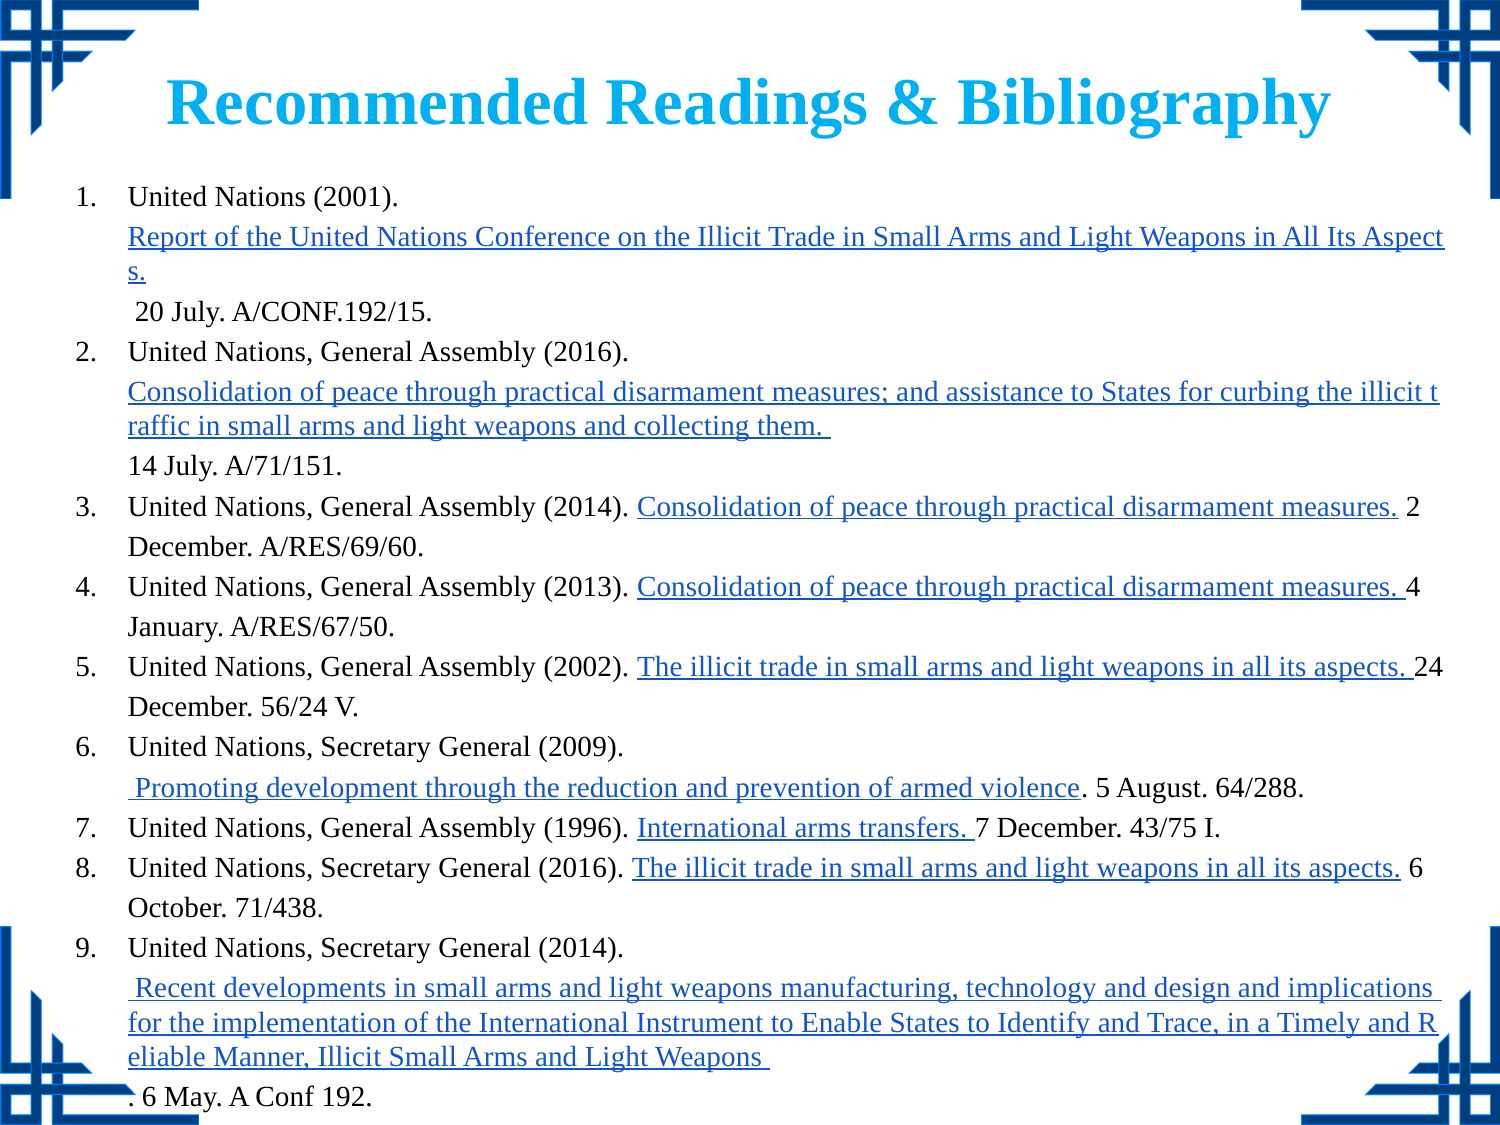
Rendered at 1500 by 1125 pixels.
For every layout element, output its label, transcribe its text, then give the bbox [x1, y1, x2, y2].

picture [184, 85, 196, 101]
picture [1301, 926, 1500, 1125]
picture [0, 926, 199, 1125]
subtitle Recommended Readings & Bibliography United Nations (2001). Report of the United Nations Conference on the Illicit Trade in Small Arms and Light Weapons in All Its Aspects. 20 July. A/CONF.192/15. United Nations, General Assembly (2016). Consolidation of peace through practical disarmament measures; and assistance to States for curbing the illicit traffic in small arms and light weapons and collecting them. 14 July. A/71/151. United Nations, General Assembly (2014). Consolidation of peace through practical disarmament measures. 2 December. A/RES/69/60. United Nations, General Assembly (2013). Consolidation of peace through practical disarmament measures. 4 January. A/RES/67/50. United Nations, General Assembly (2002). The illicit trade in small arms and light weapons in all its aspects. 24 December. 56/24 V. United Nations, Secretary General (2009). Promoting development through the reduction and prevention of armed violence. 5 August. 64/288. United Nations, General Assembly (1996). International arms transfers. 7 December. 43/75 I. United Nations, Secretary General (2016). The illicit trade in small arms and light weapons in all its aspects. 6 October. 71/438. United Nations, Secretary General (2014). Recent developments in small arms and light weapons manufacturing, technology and design and implications for the implementation of the International Instrument to Enable States to Identify and Trace, in a Timely and Reliable Manner, Illicit Small Arms and Light Weapons . 6 May. A Conf 192. [37, 50, 1463, 1075]
picture [0, 0, 199, 199]
picture [1301, 0, 1500, 199]
picture [1301, 100, 1312, 134]
